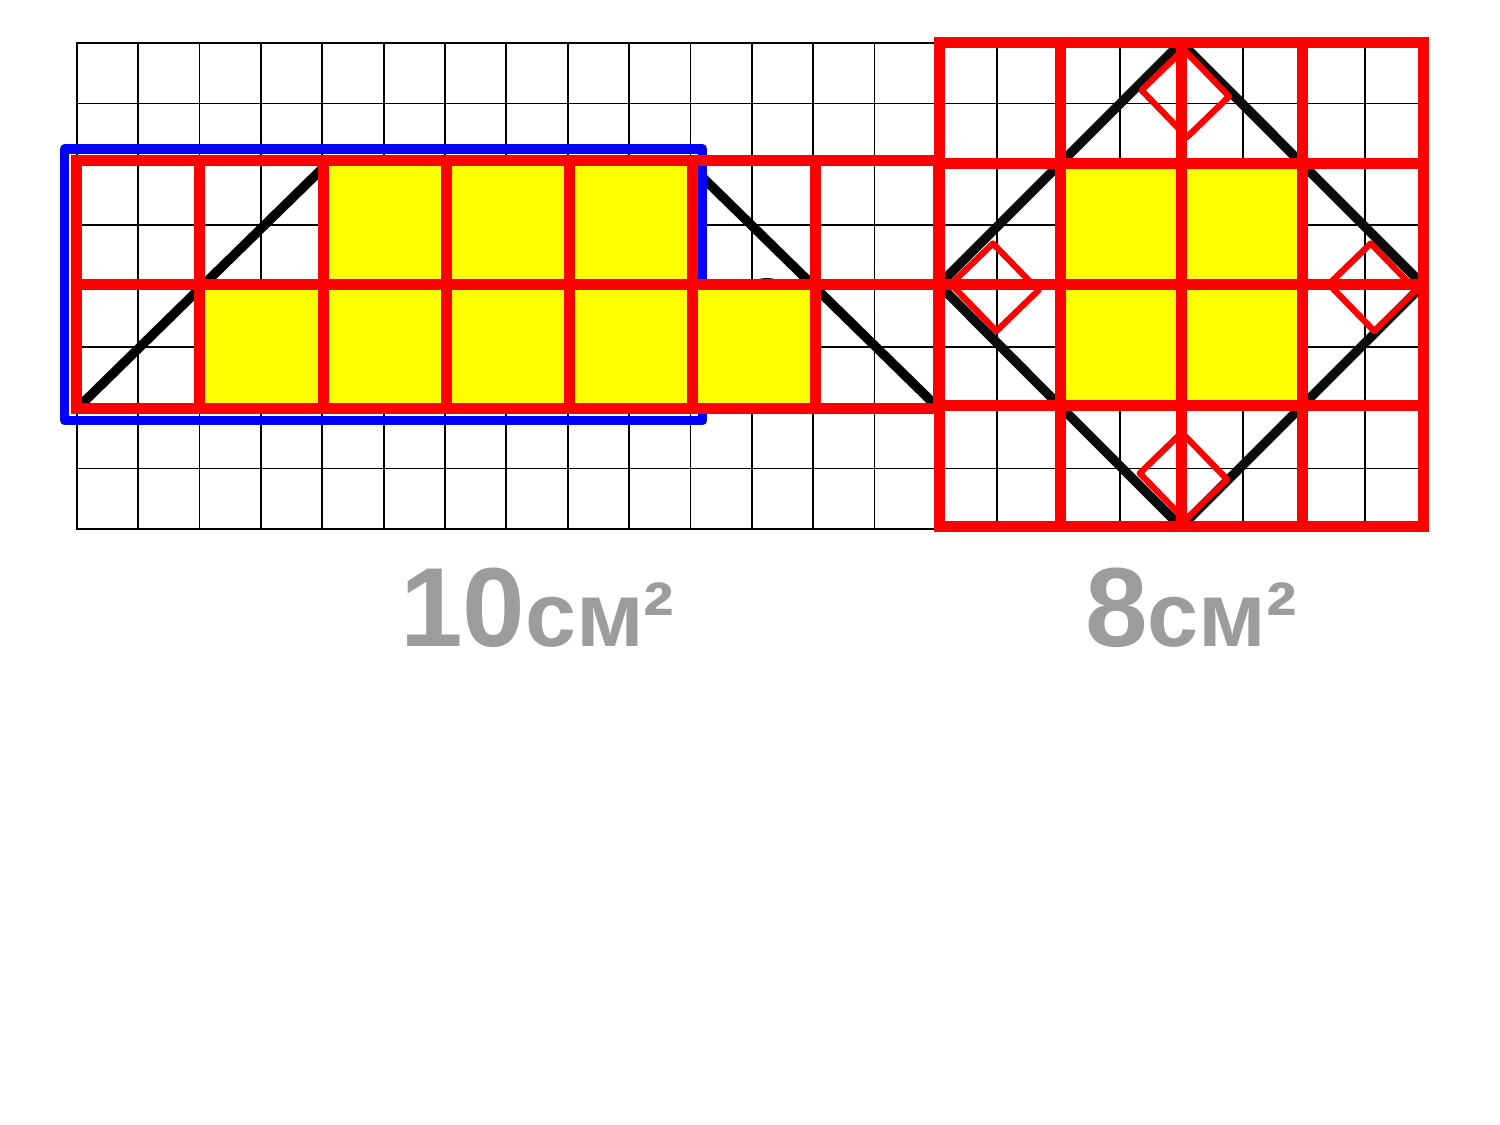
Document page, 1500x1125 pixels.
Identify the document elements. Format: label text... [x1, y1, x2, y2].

table_cell [385, 469, 444, 527]
table_cell [507, 423, 567, 468]
table_header [575, 166, 687, 279]
table_header [1187, 48, 1297, 158]
table_header [385, 44, 444, 103]
table_cell [875, 469, 934, 528]
table_cell [78, 104, 137, 147]
table_cell [698, 290, 810, 403]
table_cell [139, 469, 199, 528]
table_cell [507, 104, 567, 147]
table_cell [1308, 411, 1418, 521]
table_cell [262, 423, 321, 468]
table_cell [875, 104, 934, 155]
table_cell [385, 423, 444, 468]
table_header [205, 170, 318, 279]
table_cell [575, 290, 685, 403]
table_cell [446, 469, 505, 527]
table_cell [945, 290, 1055, 400]
table_cell [323, 469, 383, 528]
table_cell [323, 104, 383, 147]
table_cell [78, 469, 137, 528]
table_header [452, 166, 564, 279]
table_header [446, 44, 505, 103]
table_cell [82, 290, 194, 403]
table_header [945, 48, 1055, 158]
table_cell [753, 104, 812, 155]
table_header [329, 166, 441, 279]
table_header [569, 44, 628, 103]
table_header [875, 44, 934, 103]
table_cell [753, 469, 812, 528]
table_cell [569, 469, 628, 527]
table_cell [200, 104, 260, 147]
text_box 8см² [1070, 527, 1312, 677]
text_box [63, 147, 705, 423]
table_cell [78, 423, 137, 468]
table_cell [814, 104, 874, 155]
table_header [507, 44, 567, 103]
table_cell [875, 414, 934, 468]
table_header [82, 170, 194, 279]
table_cell [814, 469, 874, 528]
table_cell [1066, 169, 1176, 279]
table_header [323, 44, 383, 103]
table_header [1308, 48, 1418, 158]
table_cell [630, 469, 690, 527]
table_header [691, 44, 751, 103]
table_header [630, 44, 690, 103]
table_cell [753, 414, 812, 468]
table_cell [1187, 290, 1297, 400]
table_cell [262, 469, 321, 528]
table_cell [446, 423, 505, 468]
table_cell [446, 104, 505, 147]
table_cell [569, 423, 628, 468]
table_cell [945, 169, 1055, 279]
table_cell [814, 414, 874, 468]
table_cell [1066, 411, 1176, 521]
table_cell [507, 469, 567, 527]
table_cell [1187, 169, 1297, 279]
table_header [814, 44, 874, 103]
table_header [200, 44, 260, 103]
table_cell [323, 423, 383, 468]
table_cell [945, 411, 1055, 521]
text_box 10см² [385, 527, 690, 677]
table_cell [262, 104, 321, 147]
table_header [821, 166, 933, 279]
table_cell [630, 104, 690, 147]
table_cell [452, 290, 564, 403]
table_cell [691, 104, 751, 155]
table_cell [630, 423, 690, 468]
table_cell [200, 423, 260, 468]
table_cell [569, 104, 628, 147]
table_cell [1187, 411, 1297, 521]
table_cell [385, 104, 444, 147]
table_cell [205, 290, 318, 403]
table_cell [139, 423, 199, 468]
table_header [139, 44, 199, 103]
table_cell [691, 414, 751, 468]
table_cell [821, 290, 933, 403]
table_cell [1066, 290, 1176, 400]
table_header [1066, 48, 1176, 158]
table_header [262, 44, 321, 103]
table_cell [691, 469, 751, 528]
table_cell [329, 290, 441, 403]
table_cell [1308, 290, 1418, 400]
table_header [698, 166, 810, 279]
table_cell [200, 469, 260, 528]
table_cell [139, 104, 199, 147]
table_header [753, 44, 812, 103]
table_header [78, 44, 137, 103]
table_cell [1308, 169, 1418, 279]
